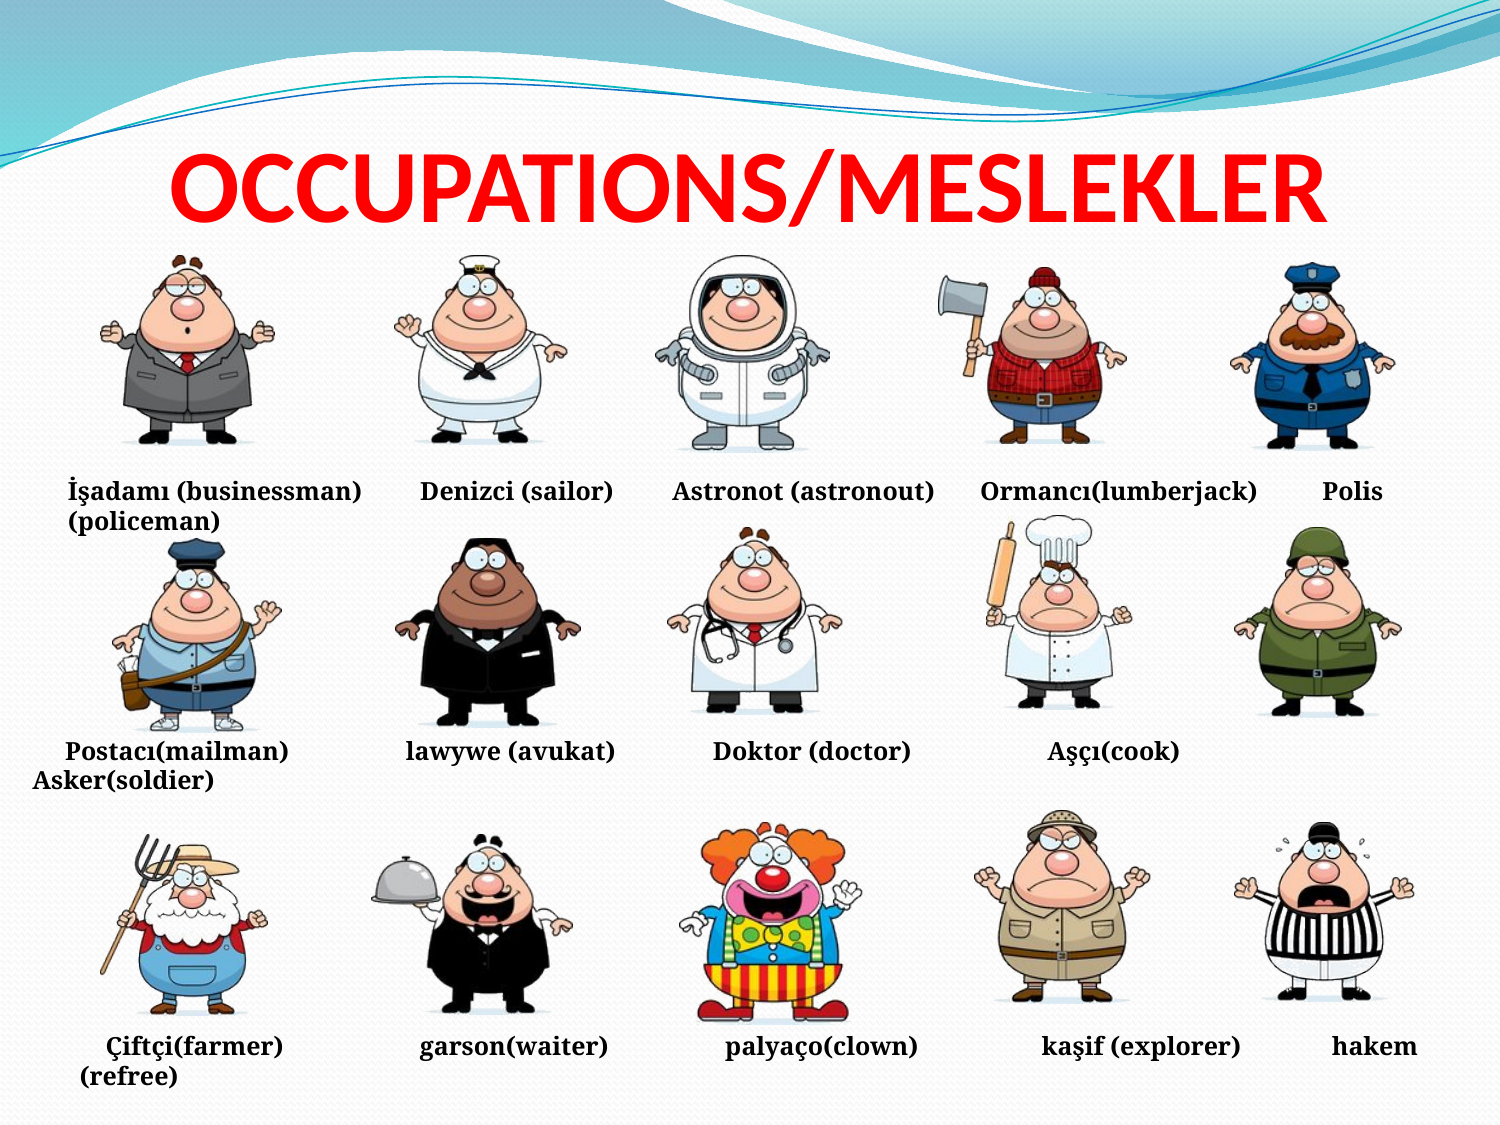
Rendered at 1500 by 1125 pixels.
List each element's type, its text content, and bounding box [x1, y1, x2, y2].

picture [1233, 526, 1406, 718]
picture [938, 266, 1128, 444]
picture [100, 833, 268, 1016]
text_box Postacı(mailman) lawywe (avukat) Doktor (doctor) Aşçı(cook) Asker(soldier) [17, 727, 1447, 803]
picture [111, 538, 283, 733]
picture [371, 833, 573, 1015]
picture [666, 526, 845, 716]
picture [655, 255, 831, 453]
text_box Çiftçi(farmer) garson(waiter) palyaço(clown) kaşif (explorer) hakem (refree) [64, 1023, 1471, 1098]
picture [395, 538, 582, 729]
picture [1233, 822, 1417, 1002]
picture [1230, 262, 1397, 452]
text_box İşadamı (businessman) Denizci (sailor) Astronot (astronout) Ormancı(lumberjack) Polis (policeman) [53, 467, 1483, 543]
picture [974, 810, 1152, 1004]
picture [394, 255, 569, 445]
picture [100, 255, 276, 447]
picture [678, 822, 864, 1025]
picture [985, 514, 1134, 710]
title OCCUPATIONS/MESLEKLER [75, 90, 1425, 244]
